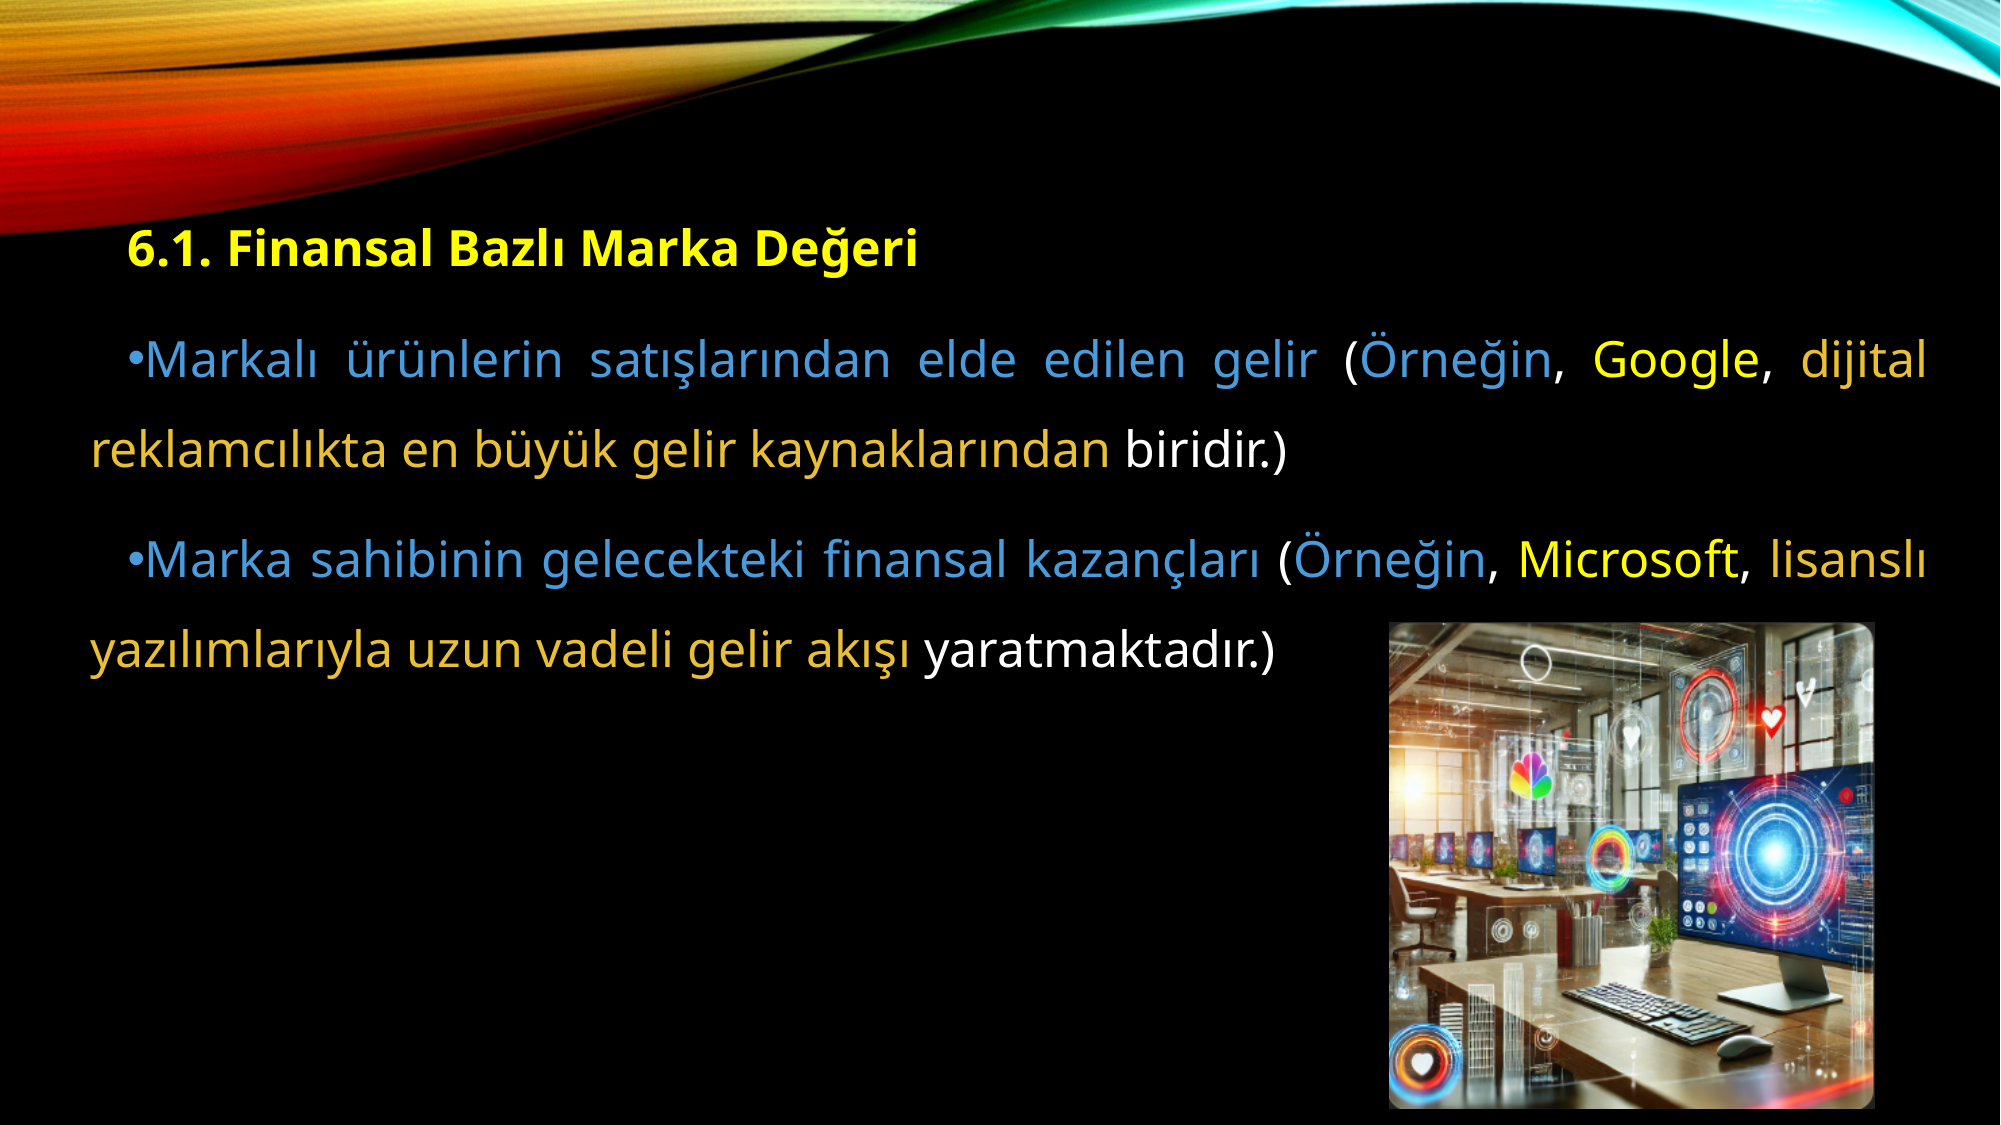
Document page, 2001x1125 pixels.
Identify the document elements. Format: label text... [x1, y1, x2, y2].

picture [1389, 622, 1876, 1109]
list 6.1. Finansal Bazlı Marka Değeri Markalı ürünlerin satışlarından elde edilen gelir (Örneğin, Google, dijital reklamcılıkta en büyük gelir kaynaklarından biridir.) Marka sahibinin gelecekteki finansal kazançları (Örneğin, Microsoft, lisanslı yazılımlarıyla uzun vadeli gelir akışı yaratmaktadır.) [37, 97, 1944, 1073]
picture [0, 0, 2000, 237]
